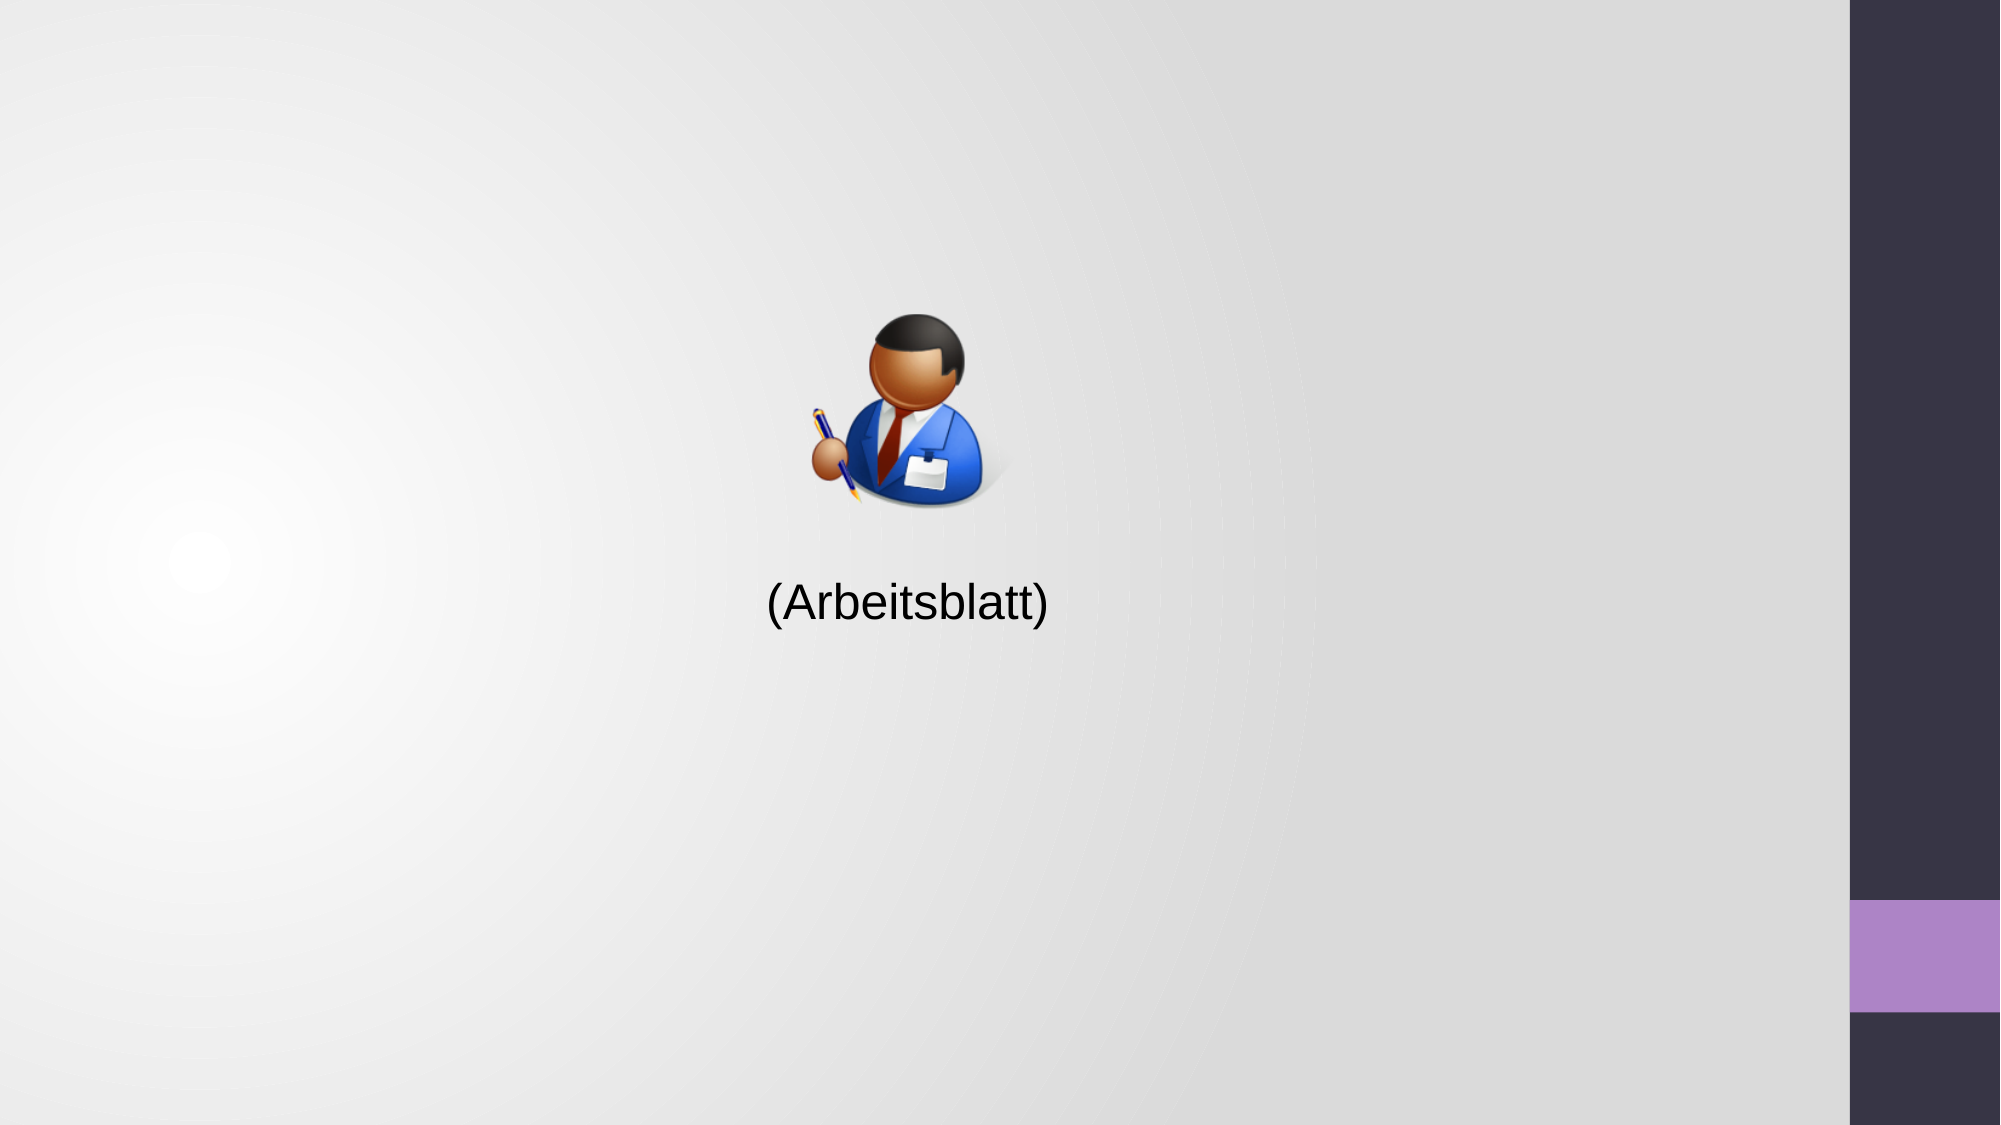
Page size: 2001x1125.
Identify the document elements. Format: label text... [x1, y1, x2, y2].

text_box (Arbeitsblatt) [689, 562, 1127, 638]
picture [798, 302, 1018, 521]
